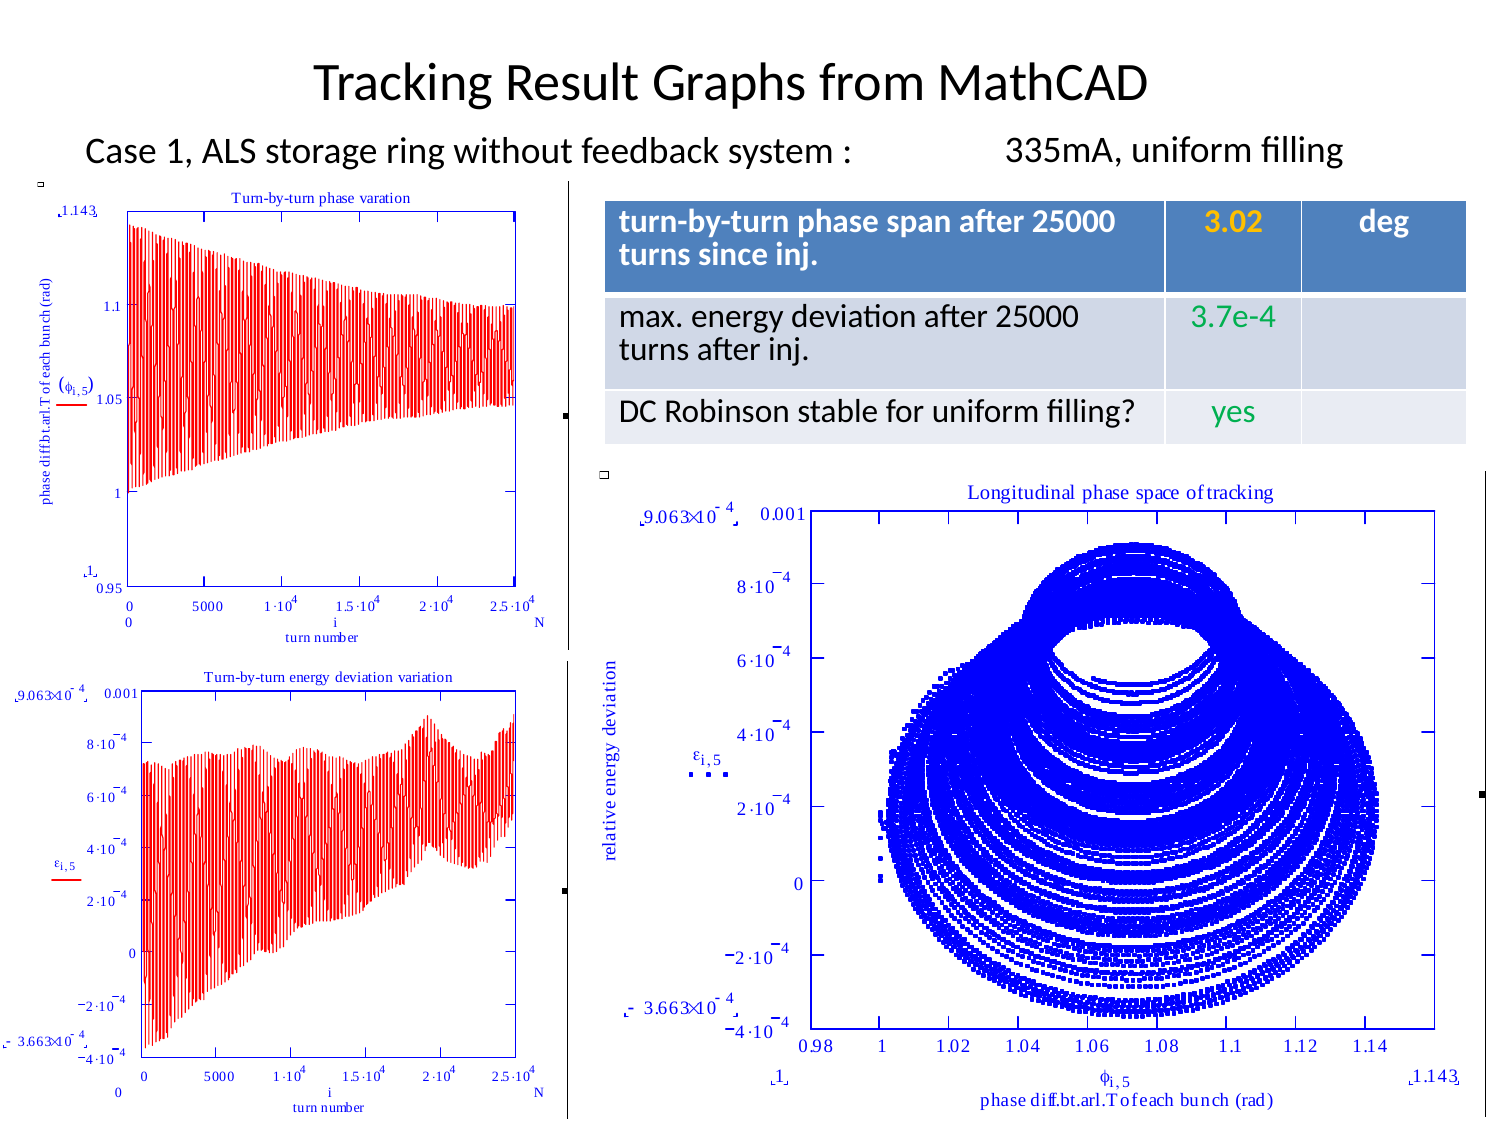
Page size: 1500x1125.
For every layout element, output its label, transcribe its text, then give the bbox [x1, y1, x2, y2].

table_cell [1302, 391, 1466, 444]
table_cell DC Robinson stable for uniform filling? [605, 391, 1164, 444]
table_cell [1302, 298, 1466, 389]
table_header 3.02 [1166, 201, 1301, 292]
table_cell yes [1166, 391, 1301, 444]
table_cell max. energy deviation after 25000 turns after inj. [605, 298, 1164, 389]
table_header deg [1302, 201, 1466, 292]
text_box 335mA, uniform filling [989, 118, 1360, 178]
table_cell 3.7e-4 [1166, 298, 1301, 389]
table_header turn-by-turn phase span after 25000 turns since inj. [605, 201, 1164, 292]
picture [37, 181, 578, 650]
picture [0, 661, 578, 1120]
text_box Case 1, ALS storage ring without feedback system : [70, 118, 869, 179]
title Tracking Result Graphs from MathCAD [249, 38, 1213, 119]
picture [599, 471, 1500, 1117]
